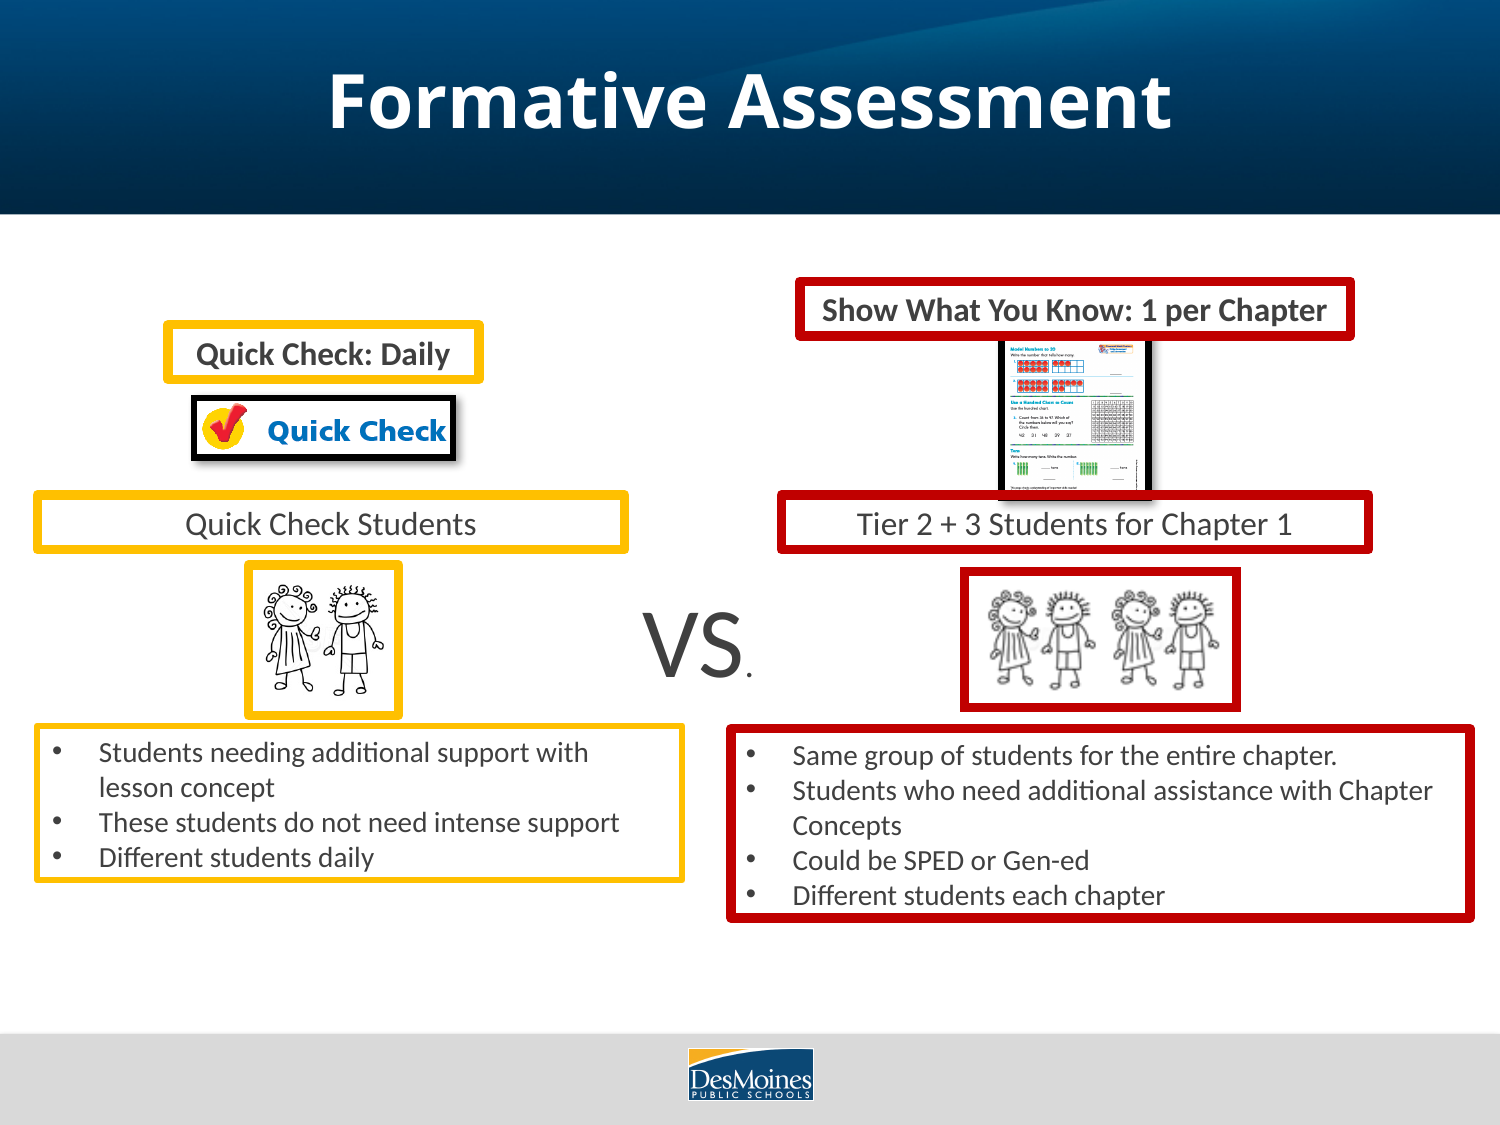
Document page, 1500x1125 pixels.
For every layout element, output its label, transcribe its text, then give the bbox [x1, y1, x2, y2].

title Formative Assessment [75, 5, 1425, 193]
text_box Same group of students for the entire chapter. Students who need additional assistance with Chapter Concepts Could be SPED or Gen-ed Different students each chapter [730, 728, 1471, 919]
text_box Students needing additional support with lesson concept These students do not need intense support Different students daily [37, 725, 683, 881]
text_box Quick Check: Daily [166, 323, 481, 382]
picture [0, 0, 1500, 1033]
text_box Show What You Know: 1 per Chapter [798, 279, 1352, 338]
text_box Tier 2 + 3 Students for Chapter 1 [781, 494, 1369, 550]
text_box Quick Check Students [35, 493, 627, 552]
picture [689, 1049, 813, 1100]
text_box VS. [591, 569, 805, 705]
